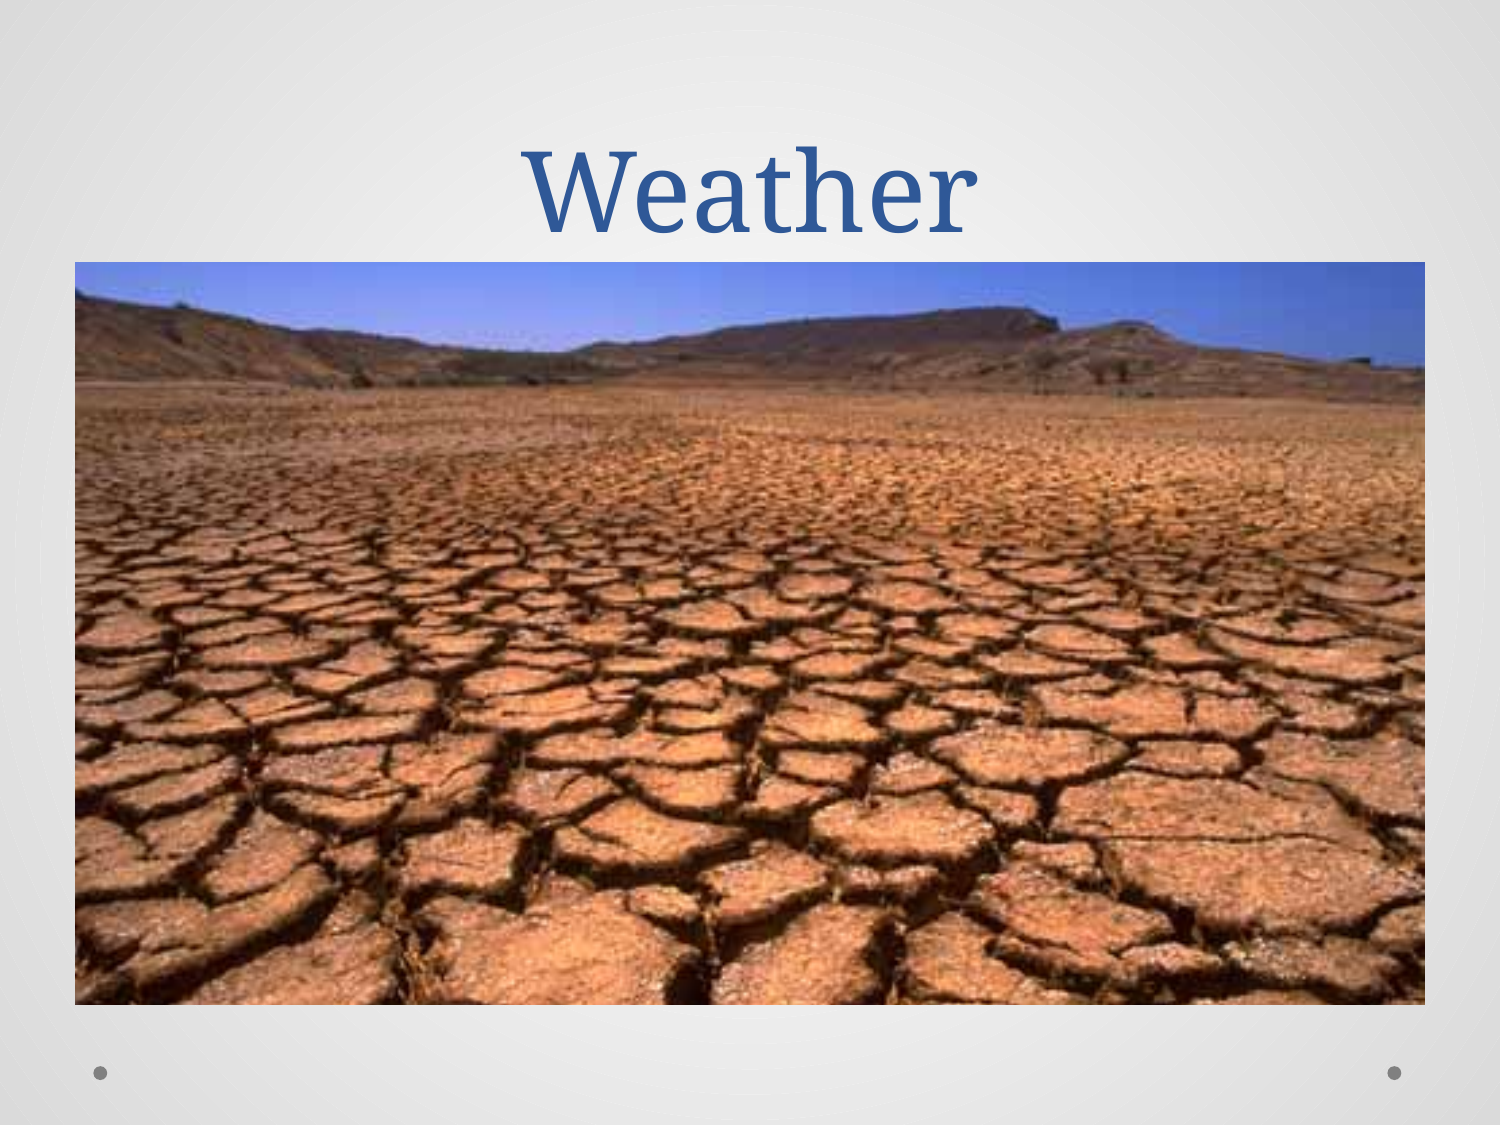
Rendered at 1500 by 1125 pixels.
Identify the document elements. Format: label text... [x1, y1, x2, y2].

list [74, 262, 1426, 1006]
title Weather [75, 0, 1425, 261]
